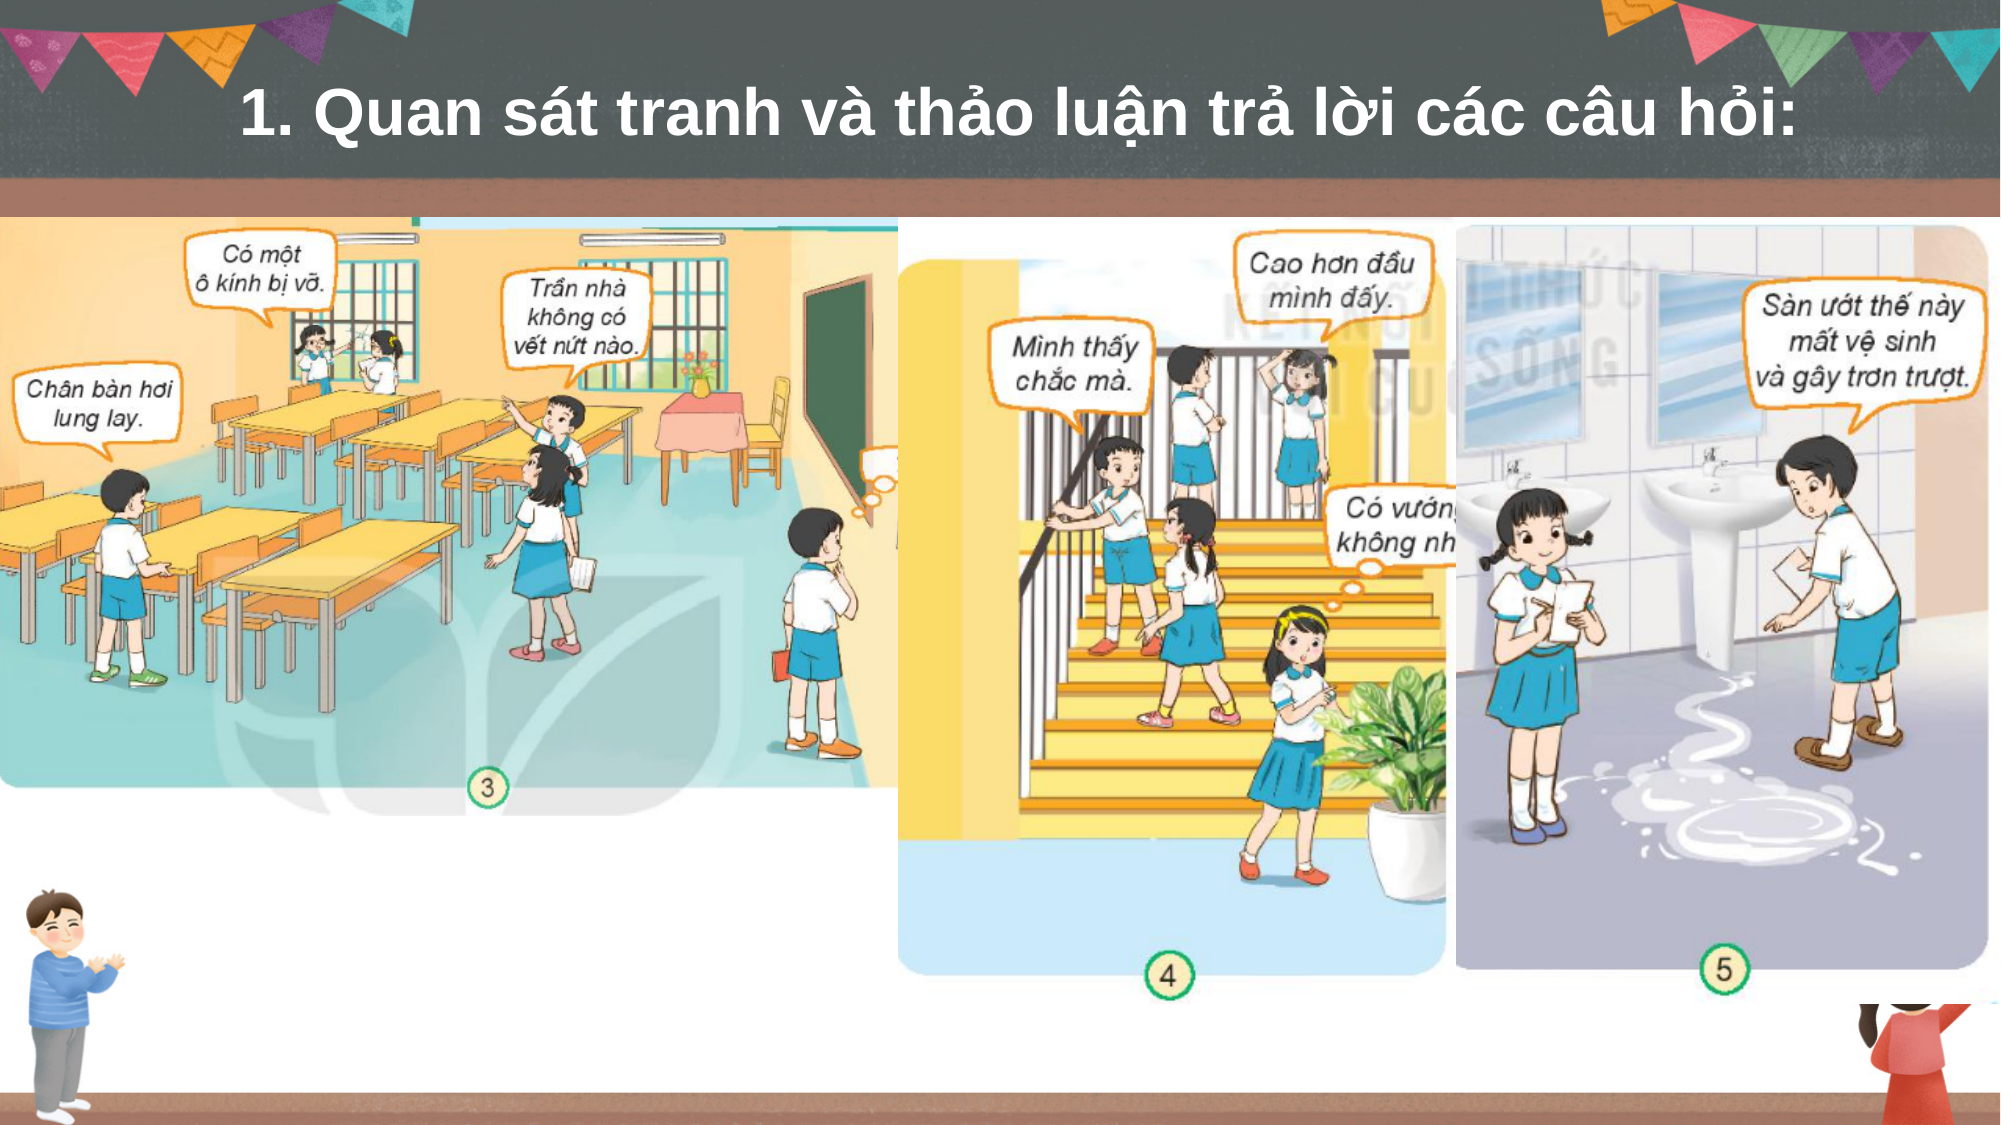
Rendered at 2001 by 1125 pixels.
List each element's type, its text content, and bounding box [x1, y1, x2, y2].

text_box 1. Quan sát tranh và thảo luận trả lời các câu hỏi: [116, 61, 1925, 157]
picture [0, 0, 2001, 1125]
